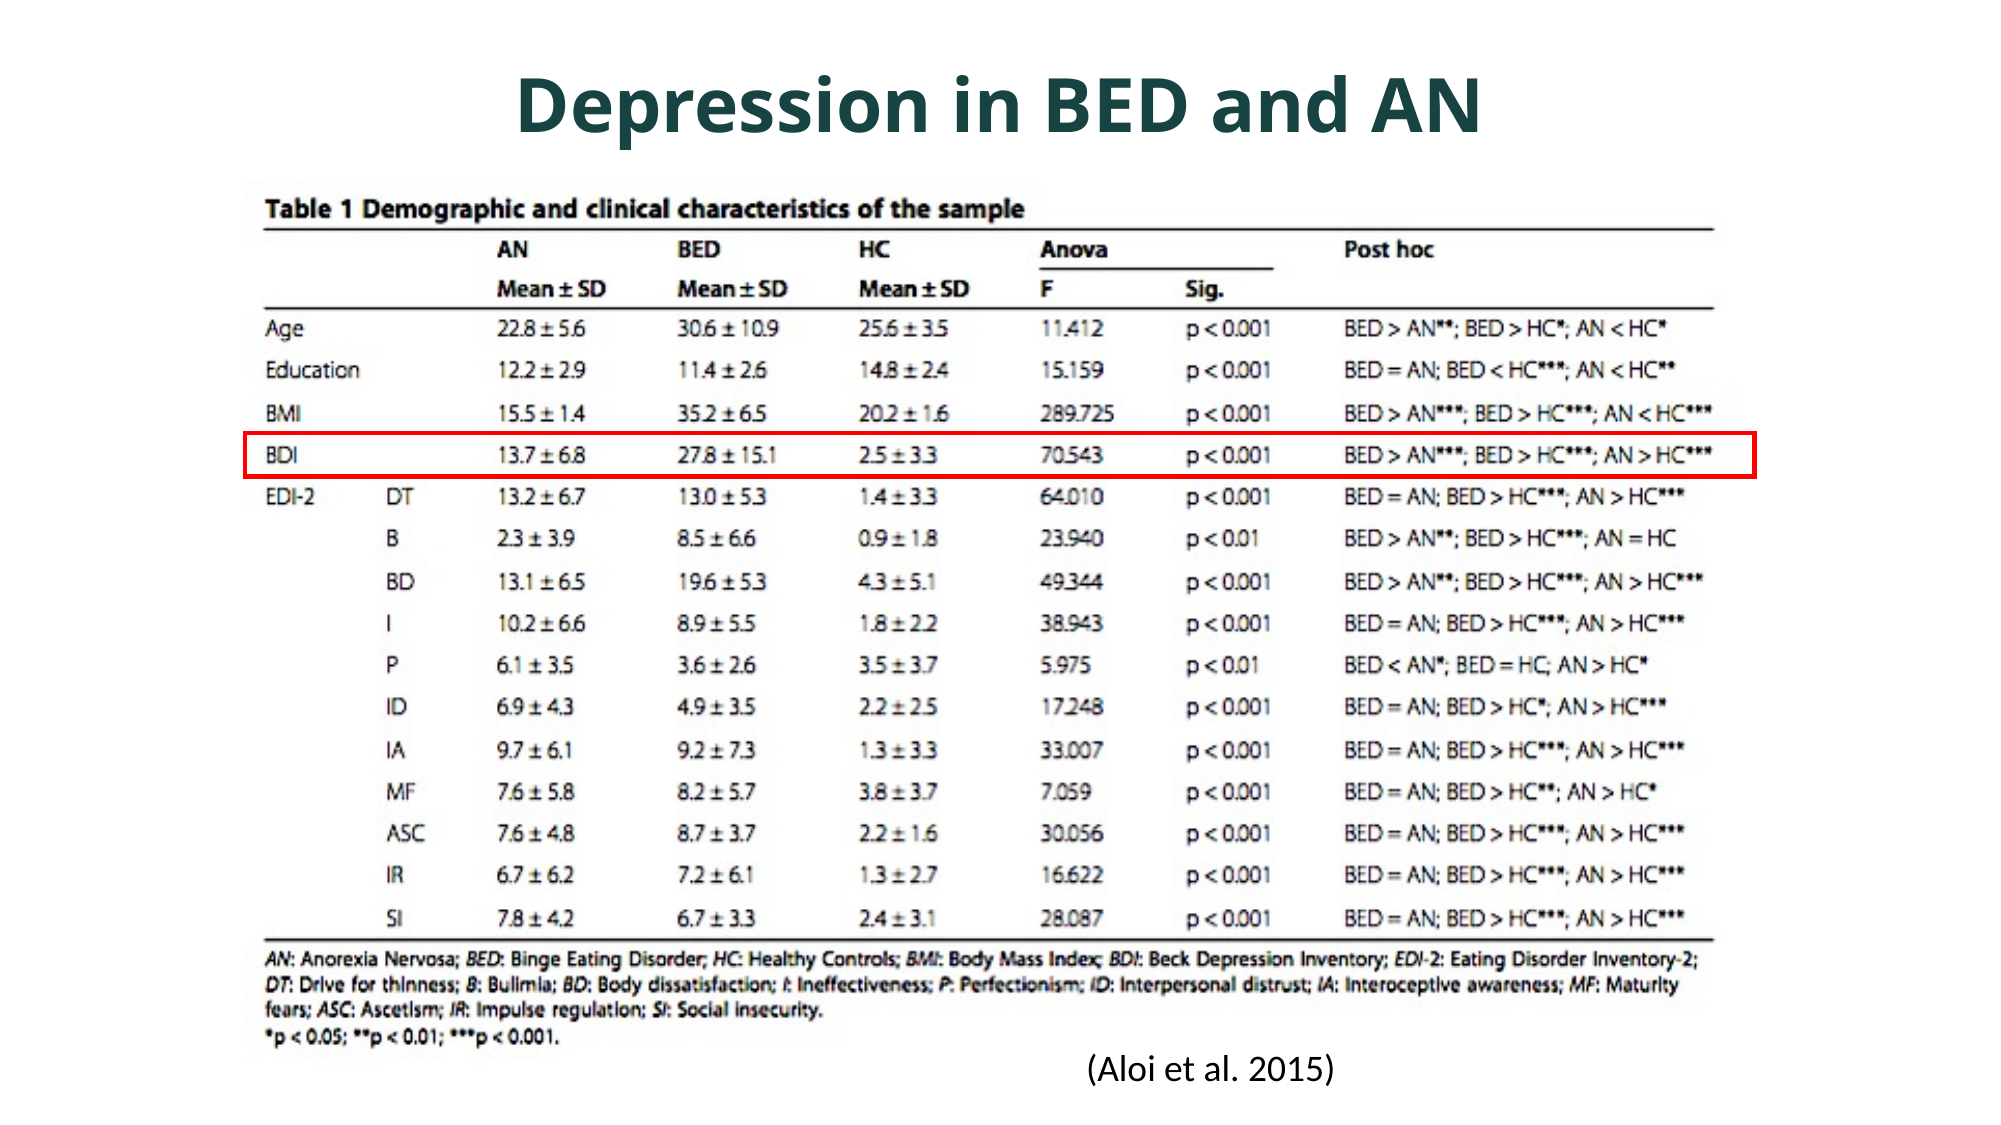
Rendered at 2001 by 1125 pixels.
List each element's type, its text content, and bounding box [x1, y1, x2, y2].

text_box Depression in BED and AN [137, 0, 1863, 218]
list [244, 180, 1755, 1070]
text_box (Aloi et al. 2015) [1071, 1070, 1351, 1096]
text_box [137, 953, 1863, 1097]
